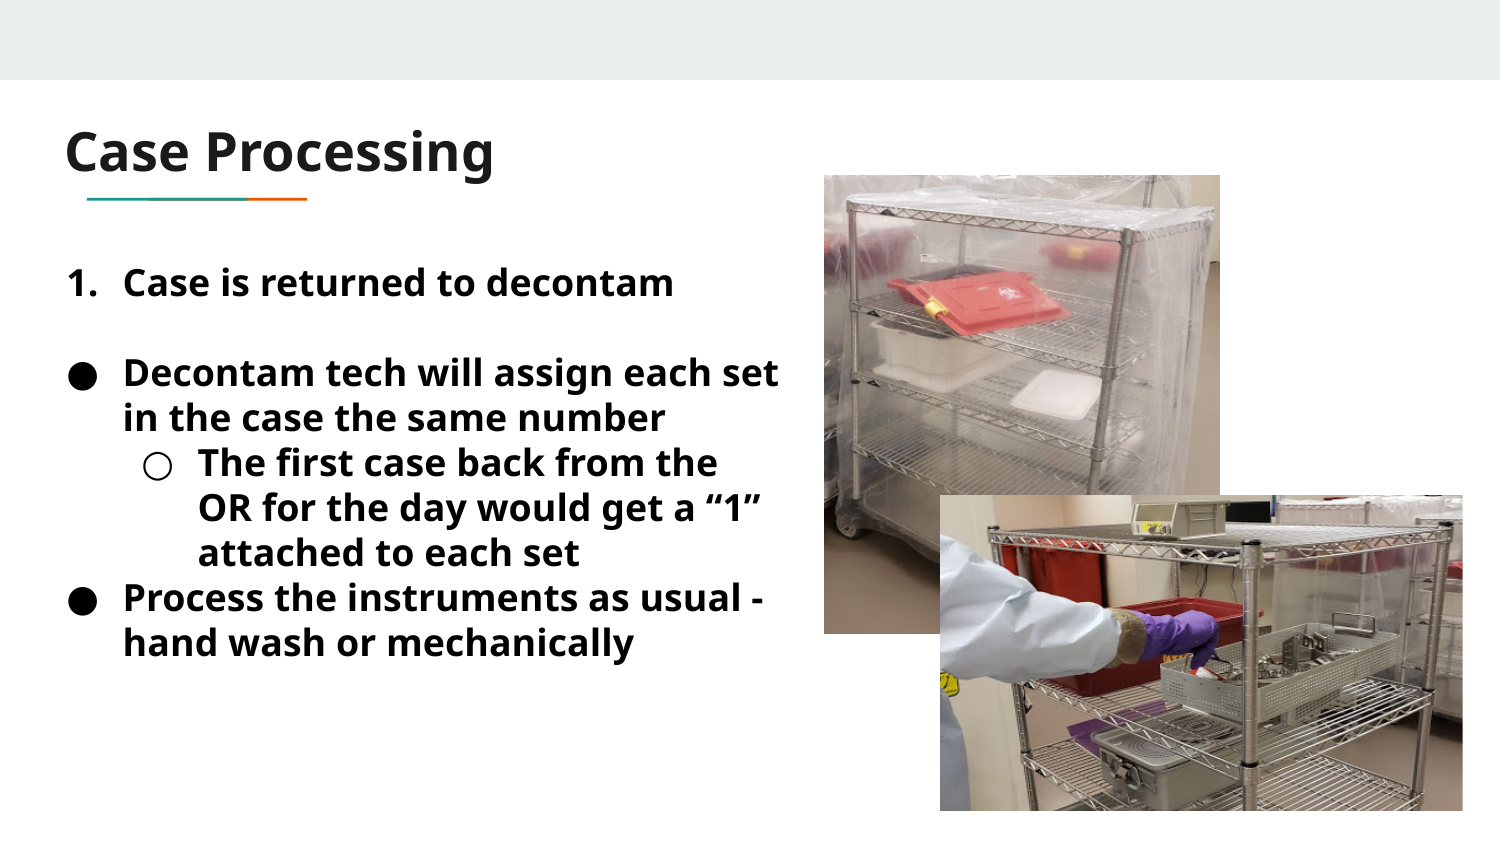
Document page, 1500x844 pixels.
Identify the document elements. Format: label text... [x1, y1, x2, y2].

text_box Case is returned to decontam Decontam tech will assign each set in the case the same number The first case back from the OR for the day would get a “1” attached to each set Process the instruments as usual - hand wash or mechanically [32, 244, 796, 742]
title Case Processing [49, 101, 1311, 190]
picture [824, 175, 1464, 811]
